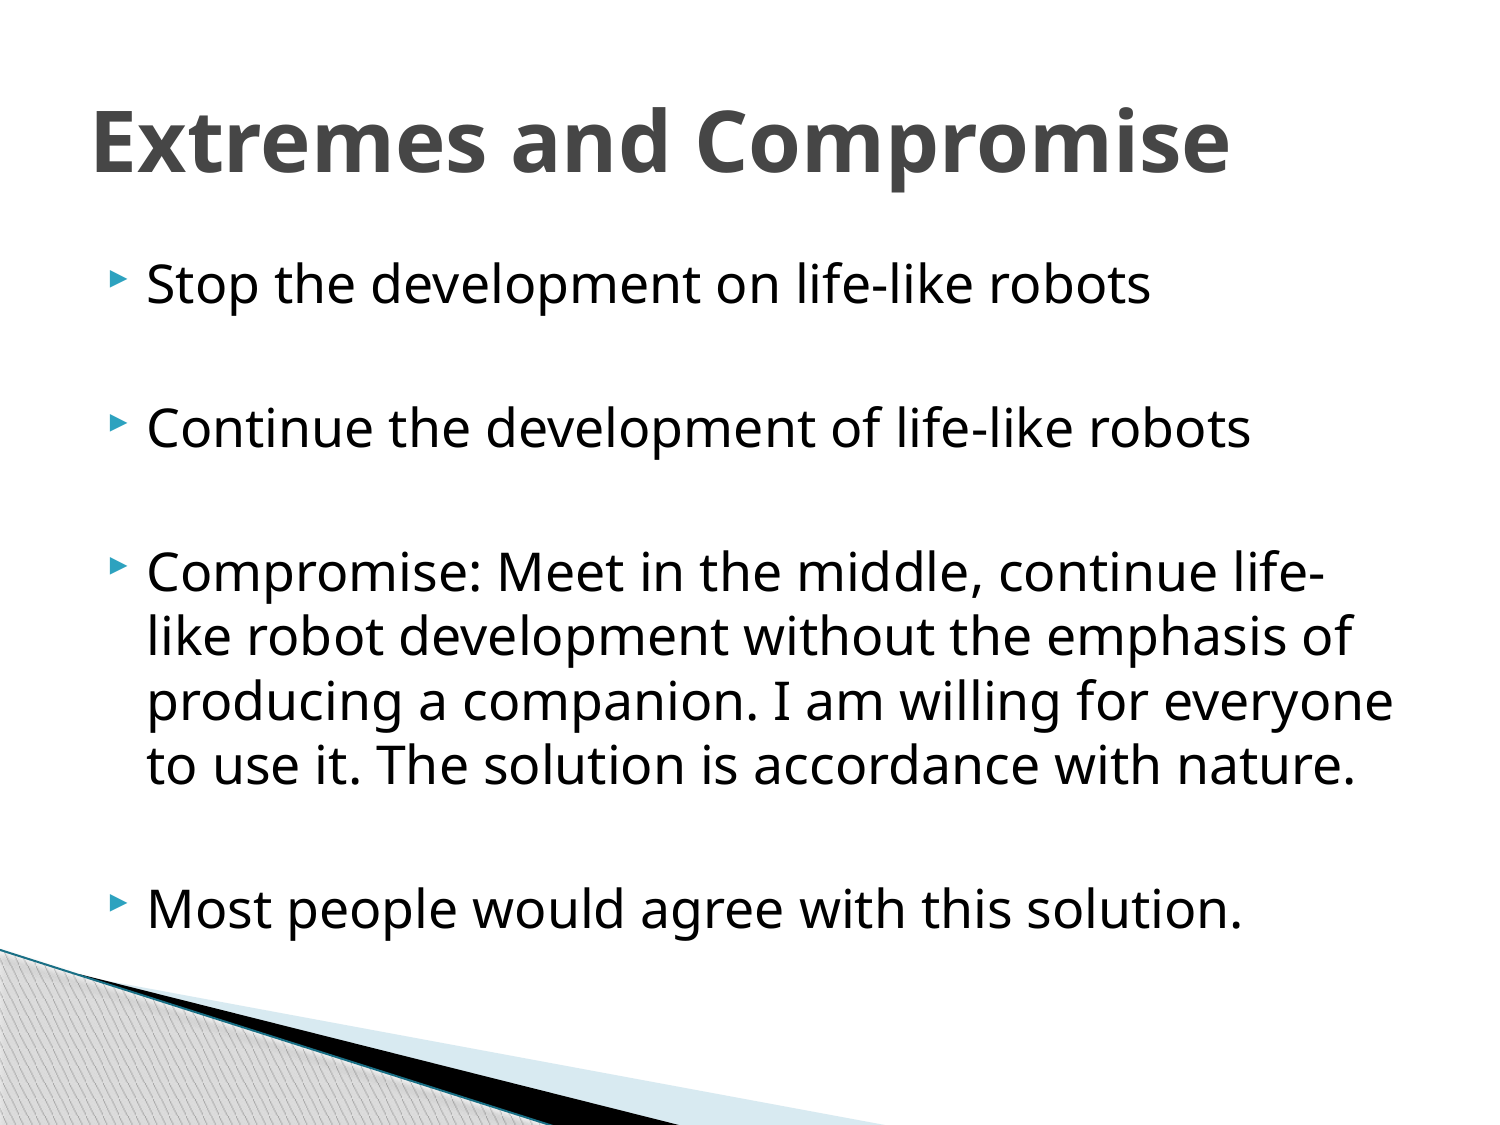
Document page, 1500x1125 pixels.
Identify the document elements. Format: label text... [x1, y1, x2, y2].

list Stop the development on life-like robots Continue the development of life-like robots Compromise: Meet in the middle, continue life-like robot development without the emphasis of producing a companion. I am willing for everyone to use it. The solution is accordance with nature. Most people would agree with this solution. [75, 243, 1425, 986]
title Extremes and Compromise [75, 45, 1425, 233]
